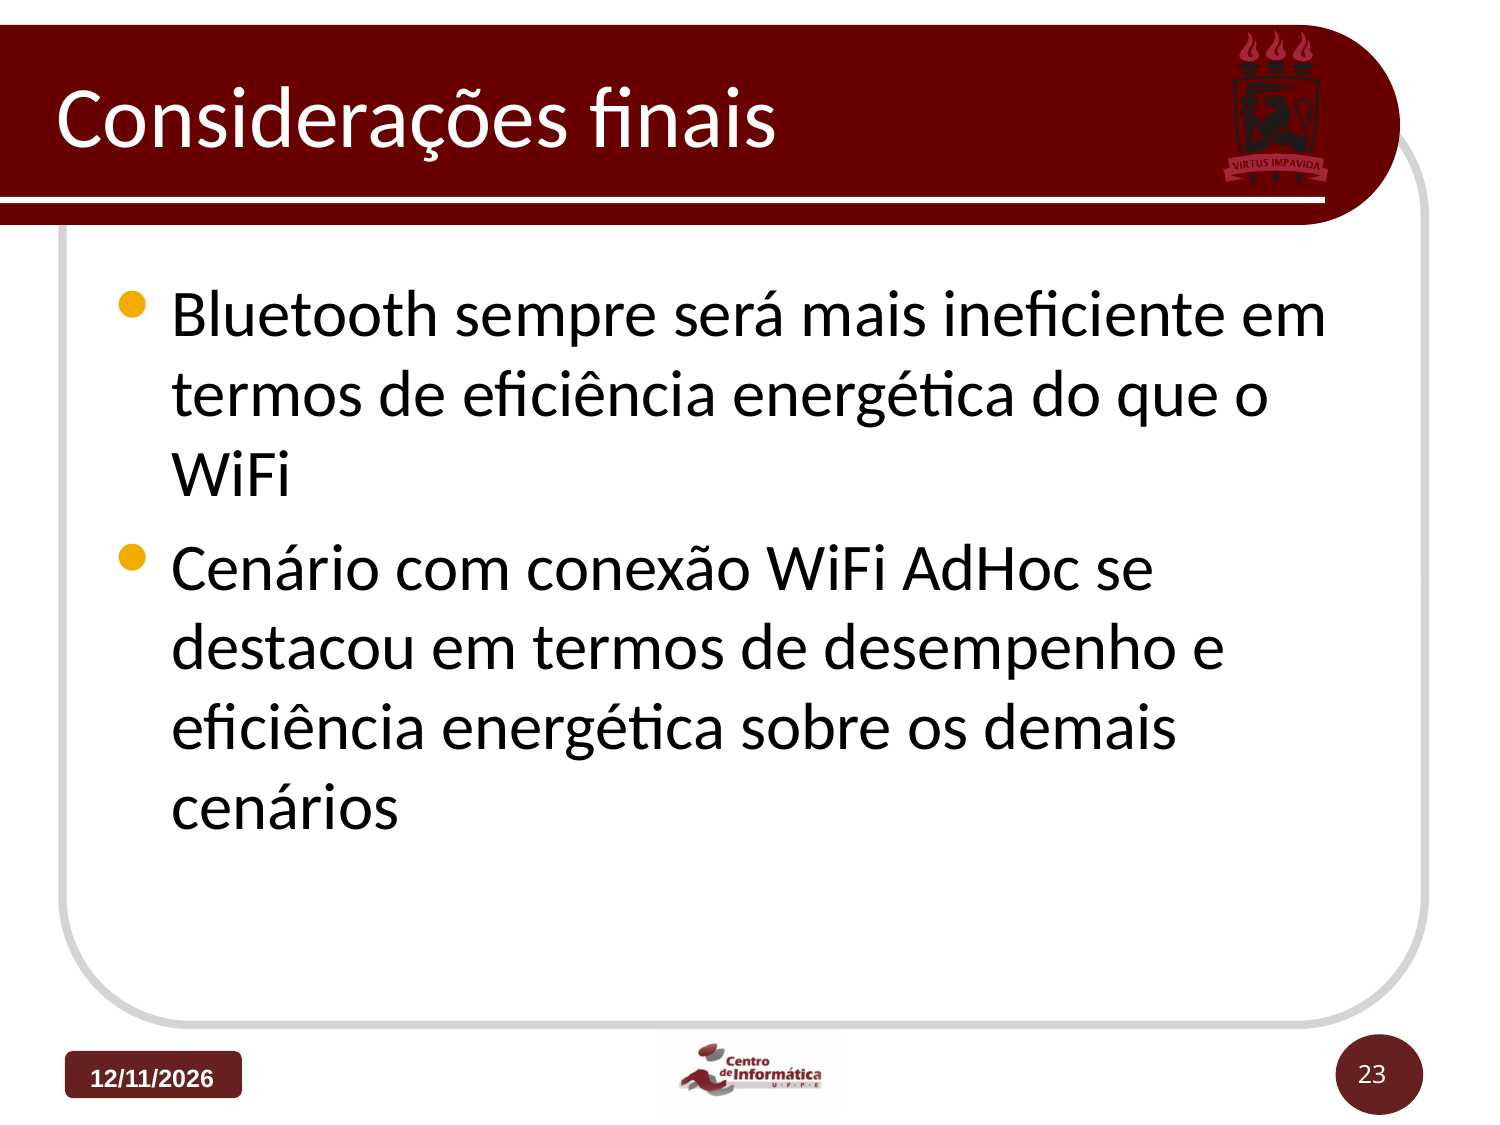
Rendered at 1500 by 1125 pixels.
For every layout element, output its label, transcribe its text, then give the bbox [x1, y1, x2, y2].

slide_number 23 [1051, 1025, 1402, 1100]
title Considerações finais [41, 37, 1347, 188]
picture [685, 1052, 815, 1088]
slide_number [75, 1025, 425, 1100]
picture [1223, 30, 1328, 37]
list Bluetooth sempre será mais ineficiente em termos de eficiência energética do que o WiFi Cenário com conexão WiFi AdHoc se destacou em termos de desempenho e eficiência energética sobre os demais cenários [99, 262, 1400, 988]
